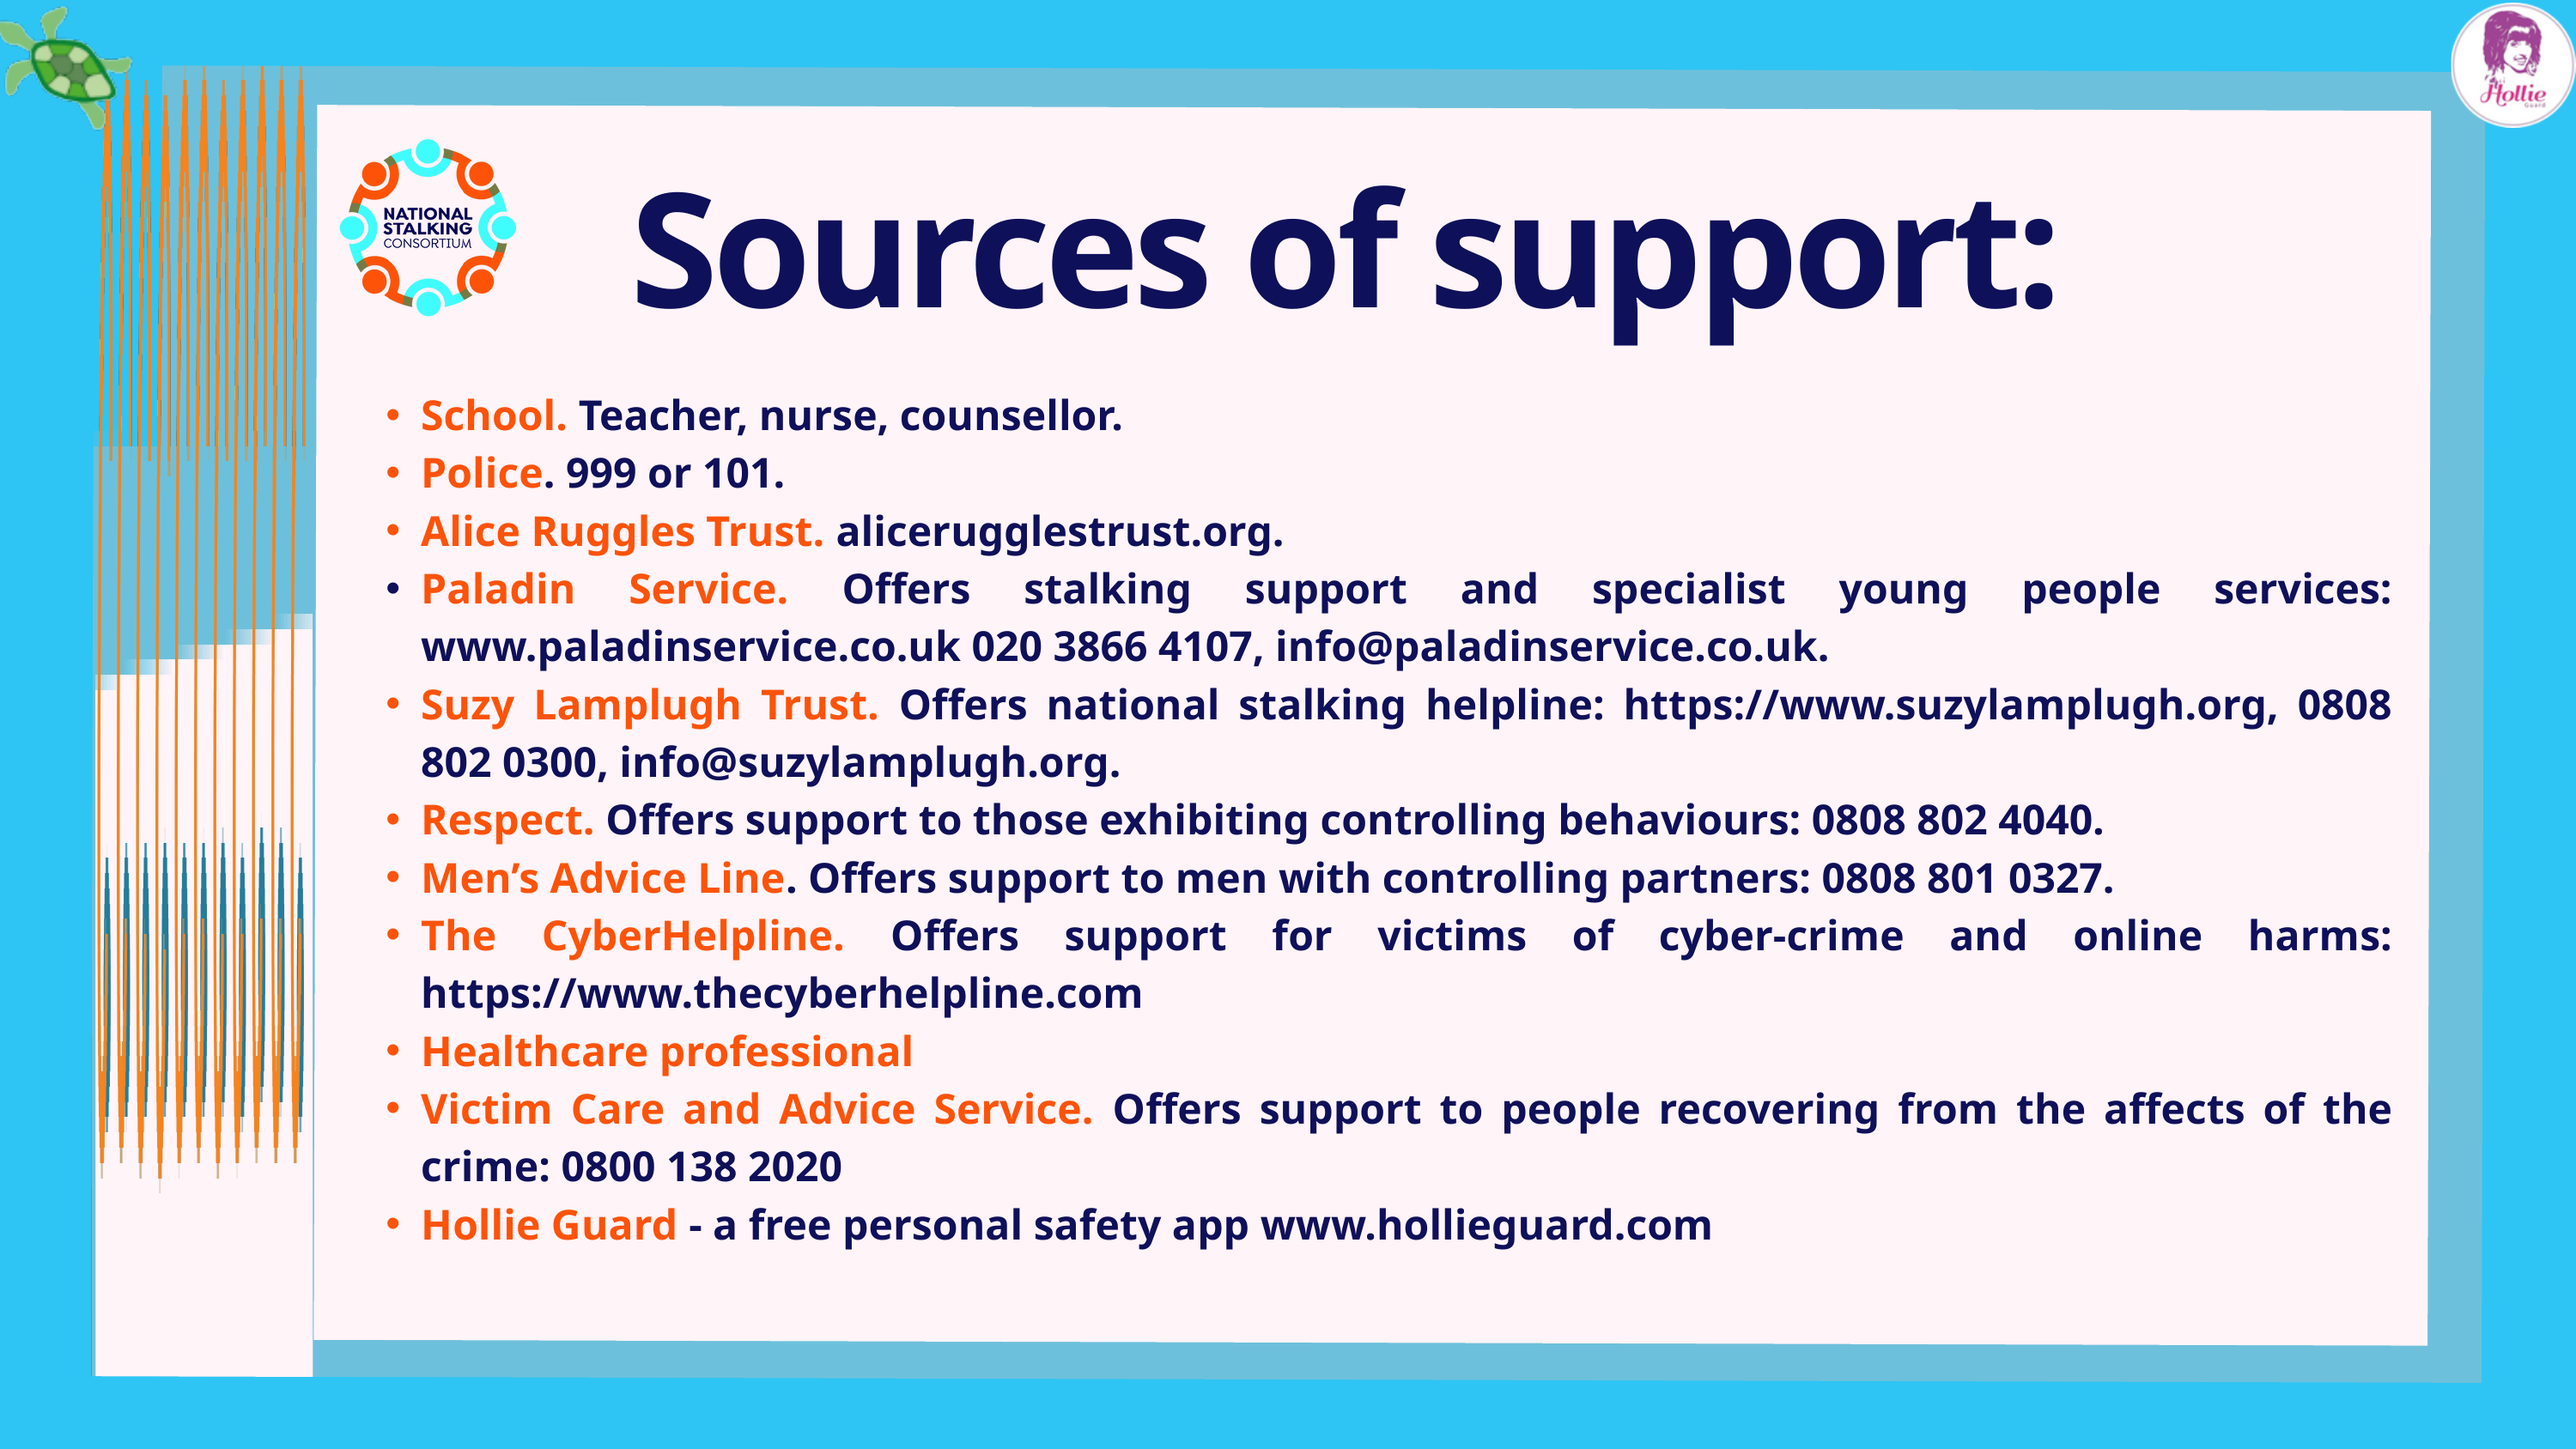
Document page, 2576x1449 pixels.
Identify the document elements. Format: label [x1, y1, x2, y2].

text_box [2451, 3, 2576, 128]
text_box [0, 0, 159, 169]
text_box [90, 169, 155, 1377]
text_box [160, 68, 2484, 1380]
text_box [315, 107, 2430, 1343]
